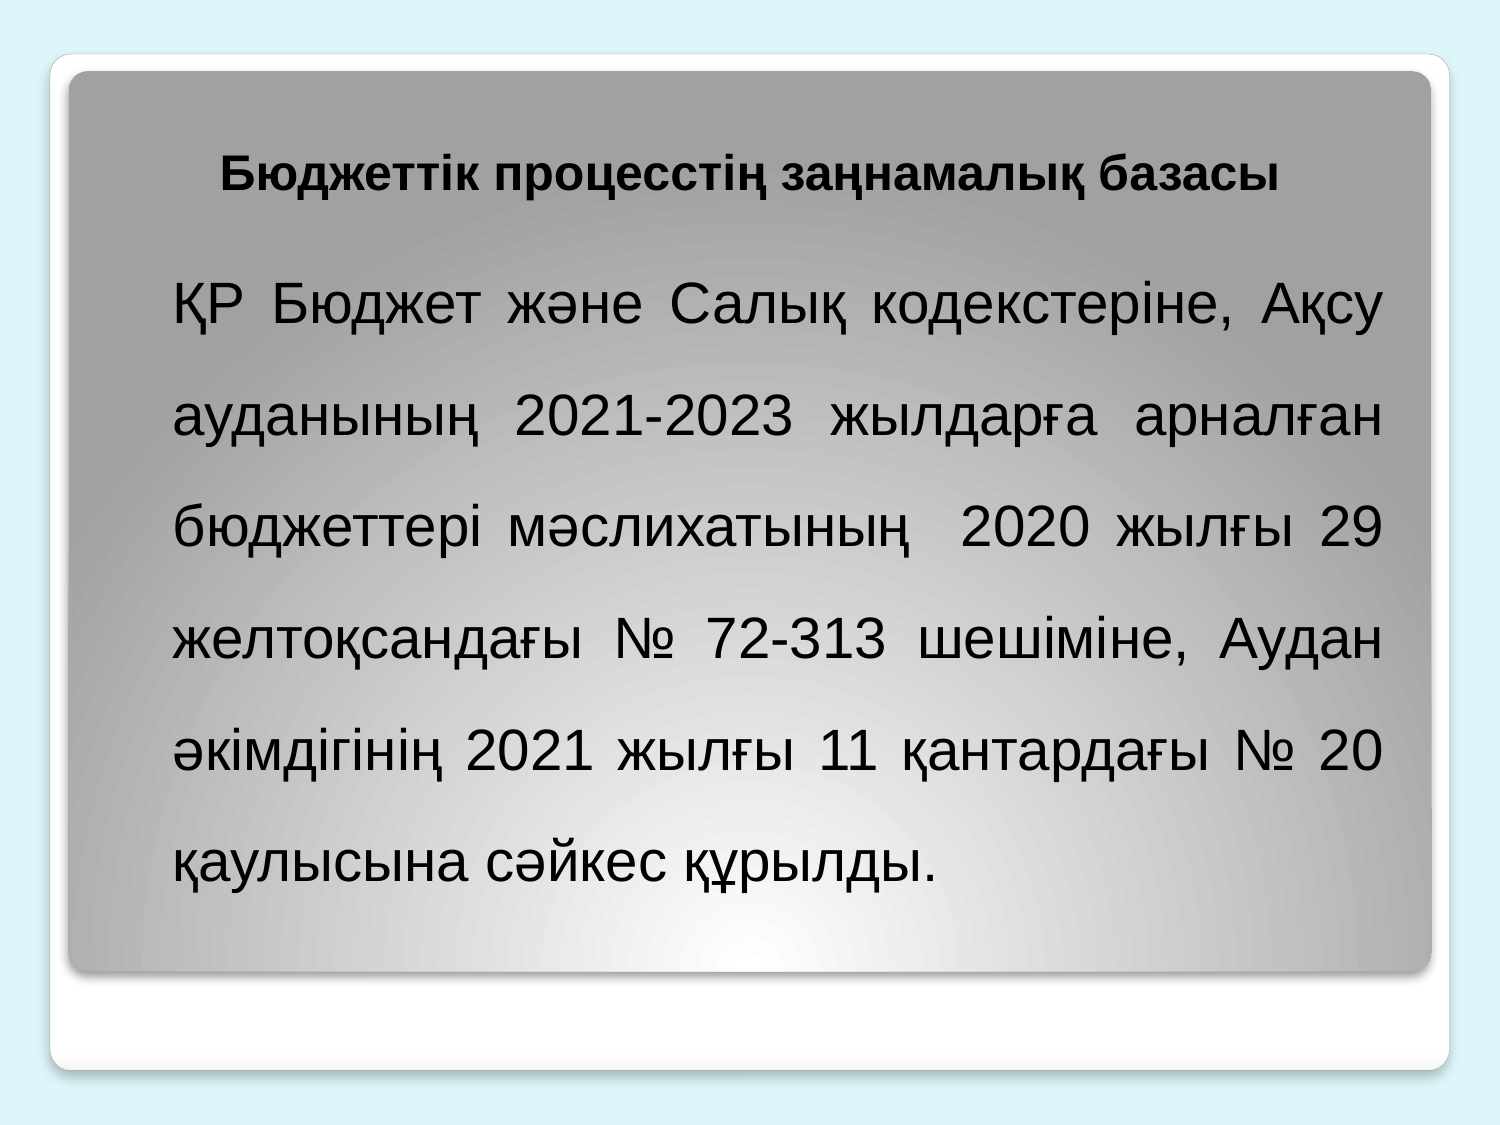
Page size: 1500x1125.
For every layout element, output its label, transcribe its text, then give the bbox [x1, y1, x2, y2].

list ҚР Бюджет және Салық кодекстеріне, Ақсу ауданының 2021-2023 жылдарға арналған бюджеттері мәслихатының 2020 жылғы 29 желтоқсандағы № 72-313 шешіміне, Аудан әкімдігінің 2021 жылғы 11 қантардағы № 20 қаулысына сәйкес құрылды. [142, 208, 1400, 965]
title Бюджеттік процесстің заңнамалық базасы [75, 101, 1425, 209]
